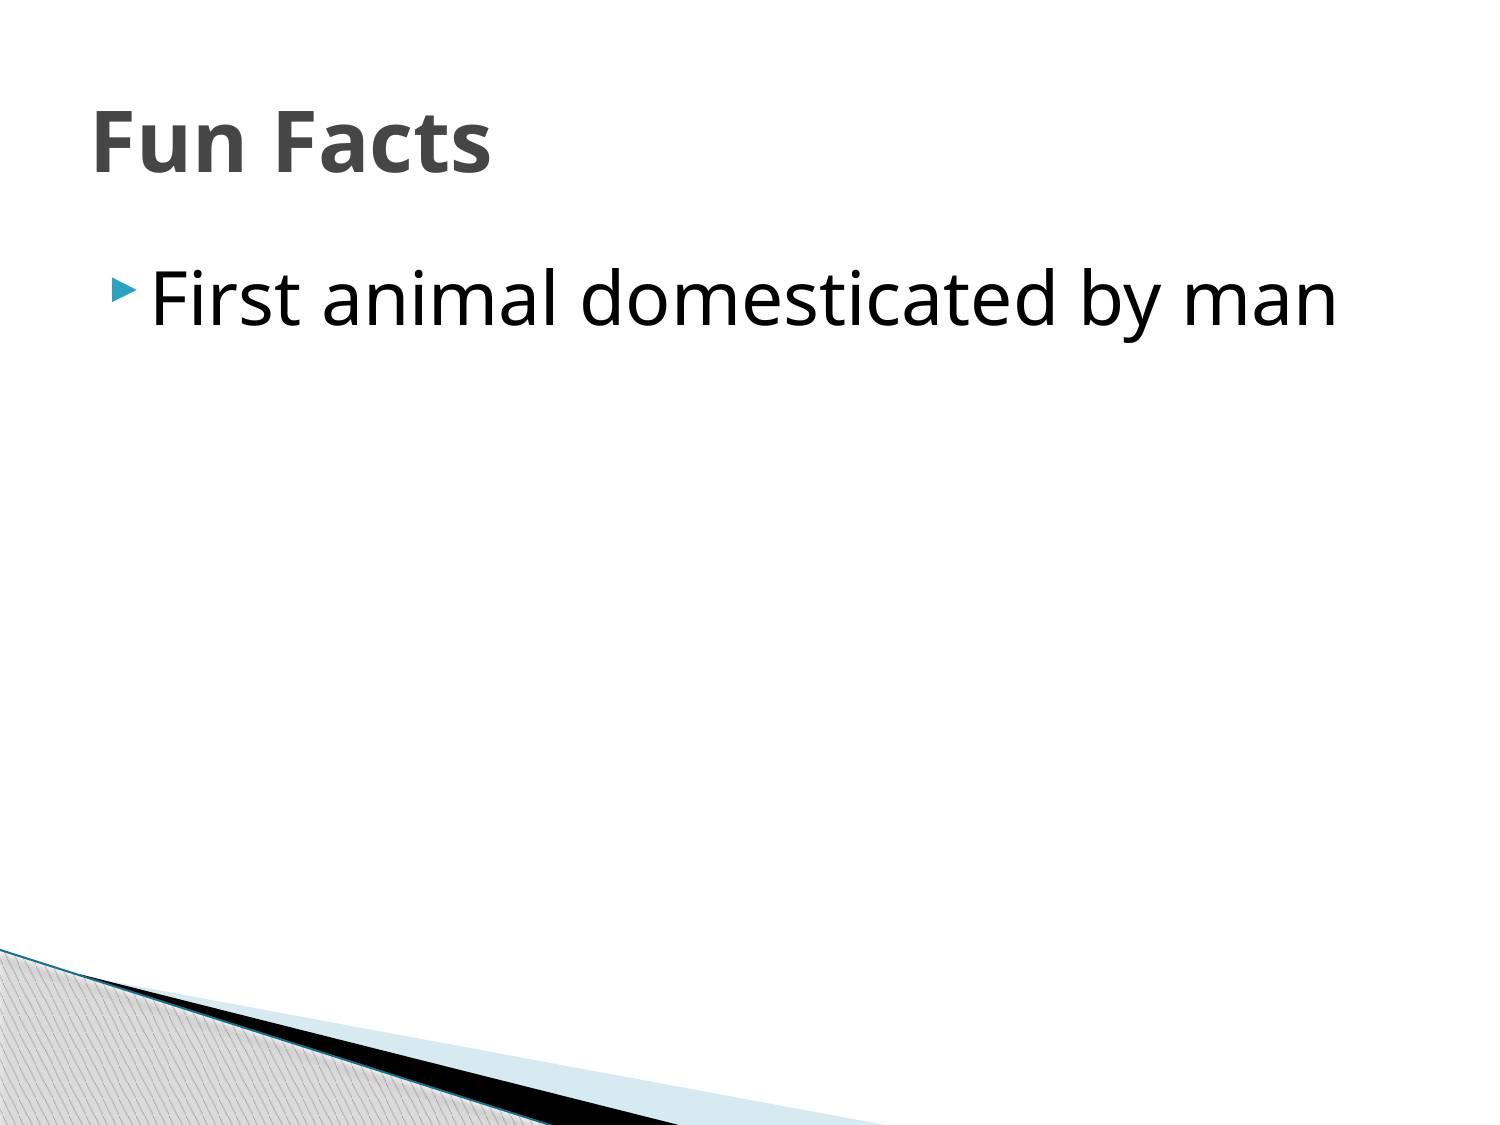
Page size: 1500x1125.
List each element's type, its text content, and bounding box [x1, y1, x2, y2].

list First animal domesticated by man [75, 243, 1425, 986]
title Fun Facts [75, 45, 1425, 233]
